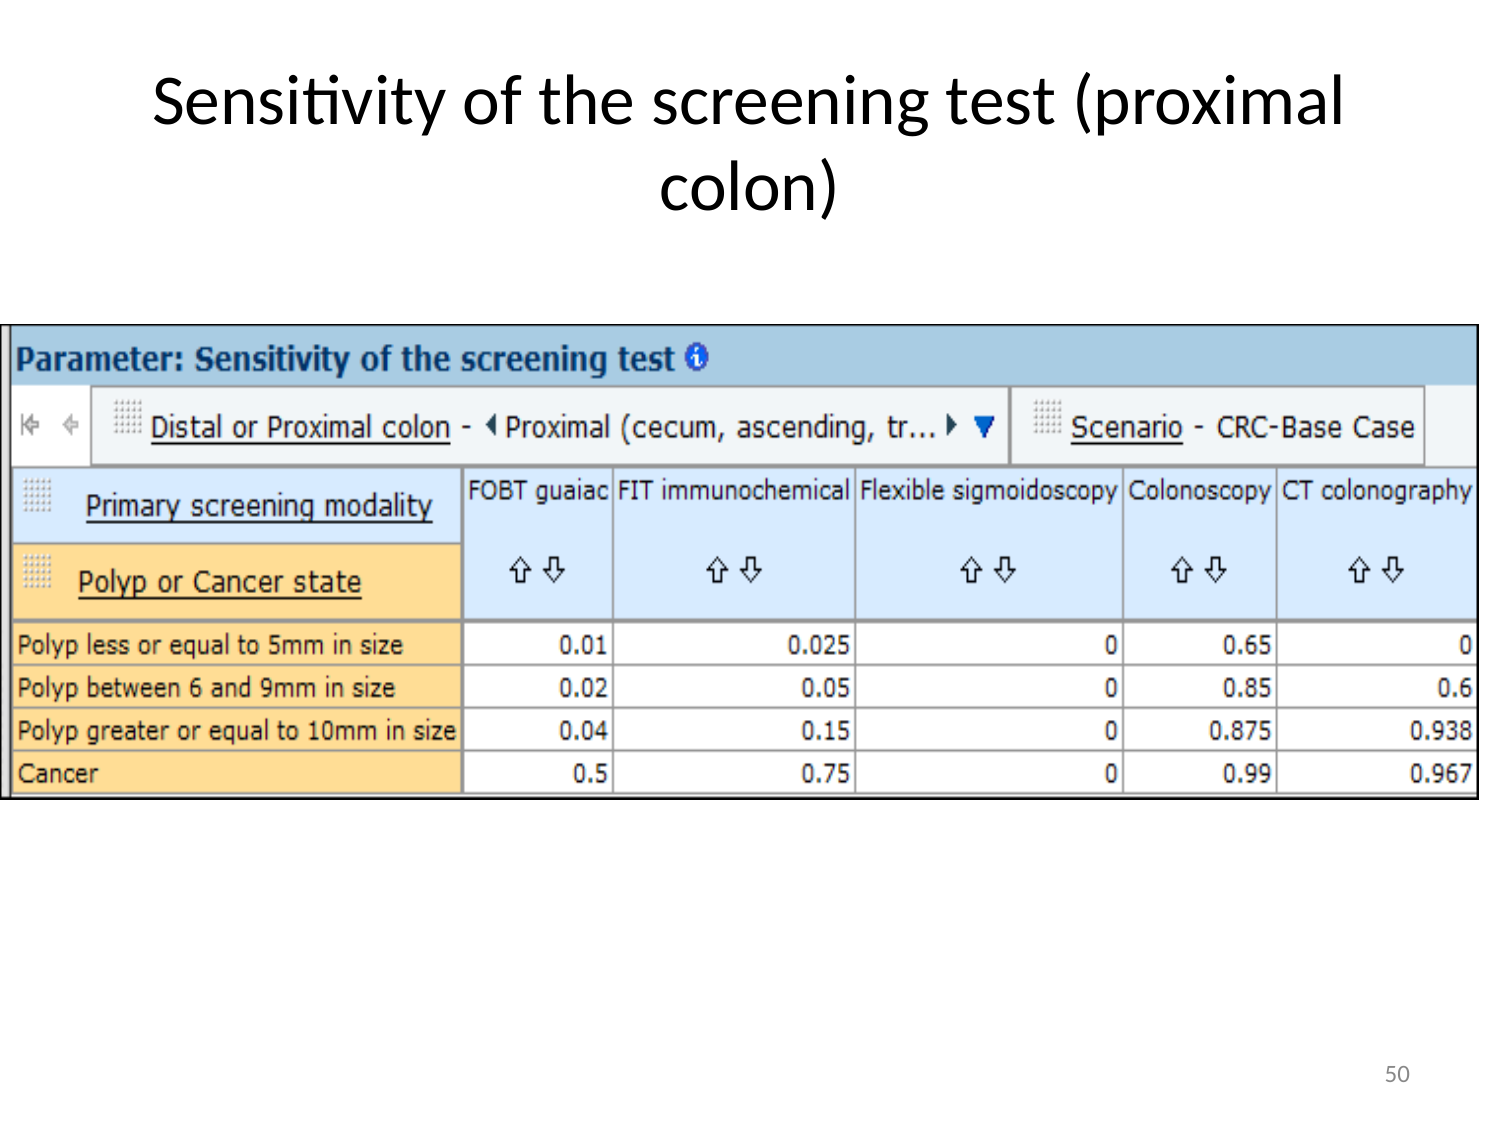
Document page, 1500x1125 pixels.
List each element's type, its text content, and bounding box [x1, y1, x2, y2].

title Sensitivity of the screening test (proximal colon) [75, 45, 1425, 233]
slide_number 50 [1074, 1042, 1425, 1103]
picture [0, 324, 1479, 801]
